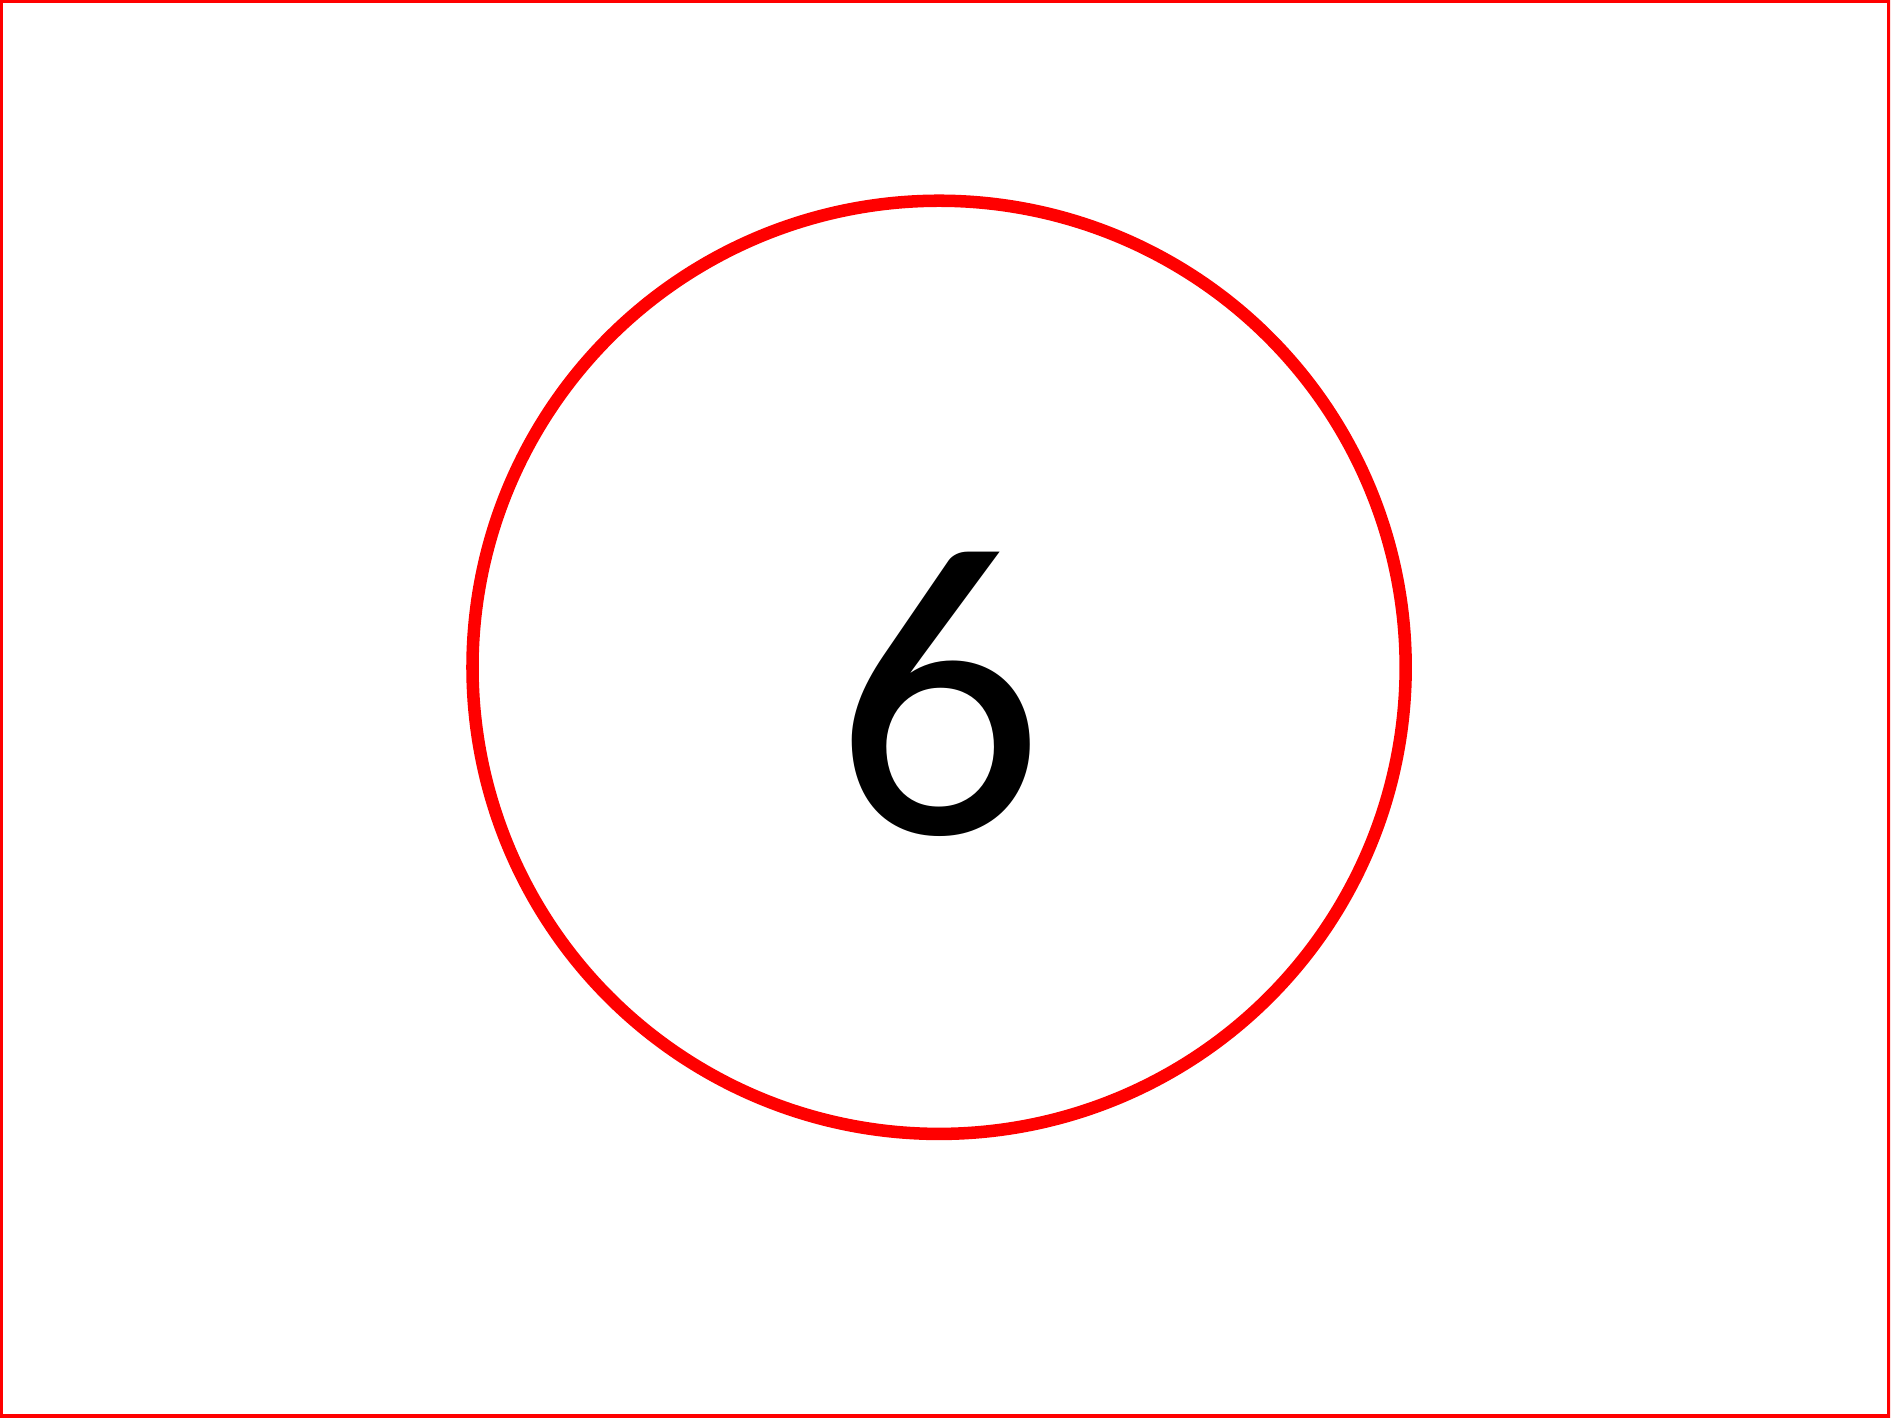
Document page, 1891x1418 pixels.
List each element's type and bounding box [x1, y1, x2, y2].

text_box [0, 0, 1891, 1418]
